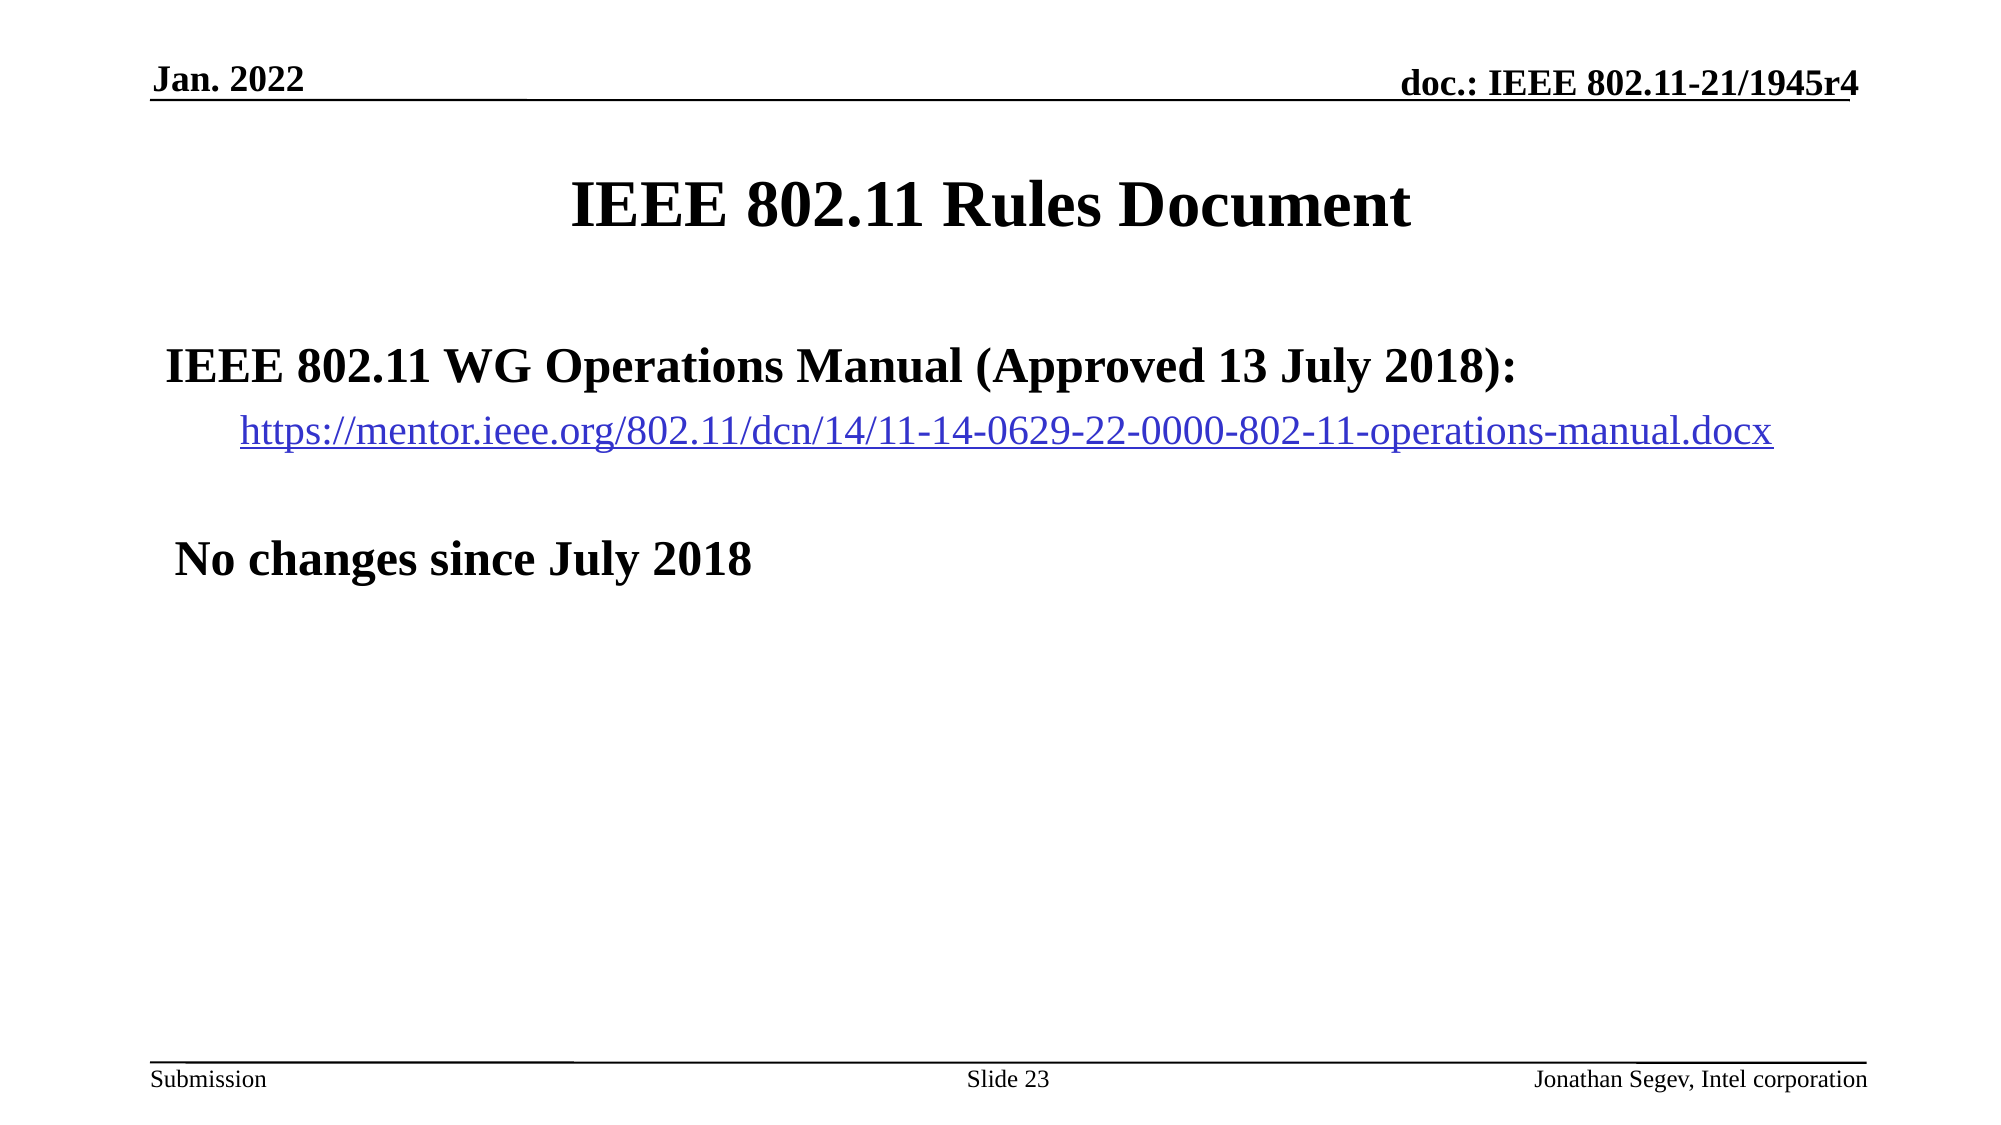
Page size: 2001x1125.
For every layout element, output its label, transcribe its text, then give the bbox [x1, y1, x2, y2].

list IEEE 802.11 WG Operations Manual (Approved 13 July 2018): https://mentor.ieee.org/802.11/dcn/14/11-14-0629-22-0000-802-11-operations-manual.docx No changes since July 2018 [149, 324, 1850, 1000]
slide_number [152, 54, 563, 100]
slide_number Slide 23 [950, 1061, 1067, 1123]
footer Jonathan Segev, Intel corporation [1171, 1061, 1869, 1093]
title IEEE 802.11 Rules Document [149, 112, 1850, 288]
